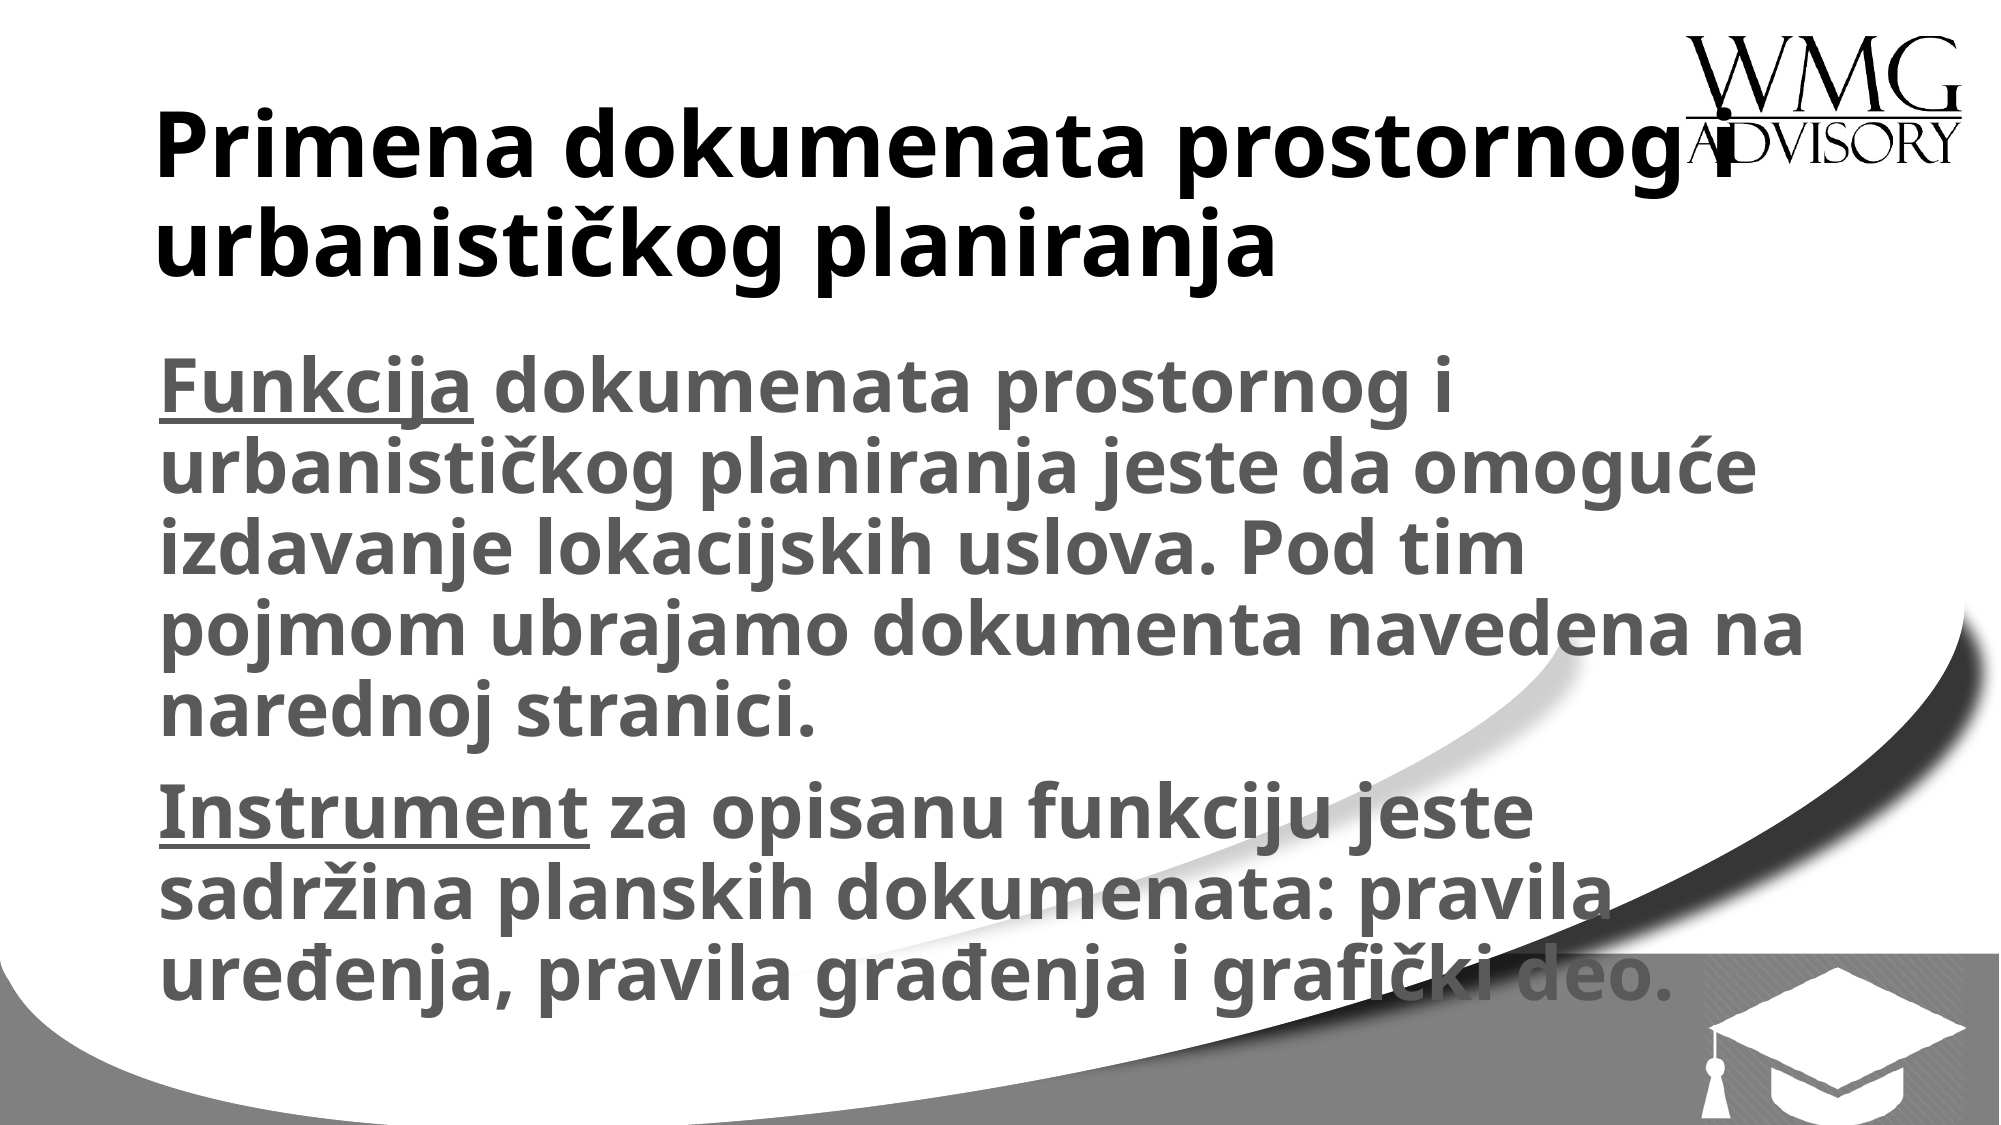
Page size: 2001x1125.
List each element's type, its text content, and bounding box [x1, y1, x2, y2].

title Primena dokumenata prostornog i urbanističkog planiranja [137, 91, 1863, 309]
list Funkcija dokumenata prostornog i urbanističkog planiranja jeste da omoguće izdavanje lokacijskih uslova. Pod tim pojmom ubrajamo dokumenta navedena na narednoj stranici. Instrument za opisanu funkciju jeste sadržina planskih dokumenata: pravila uređenja, pravila građenja i grafički deo. [143, 340, 1869, 997]
picture [1681, 36, 1966, 166]
